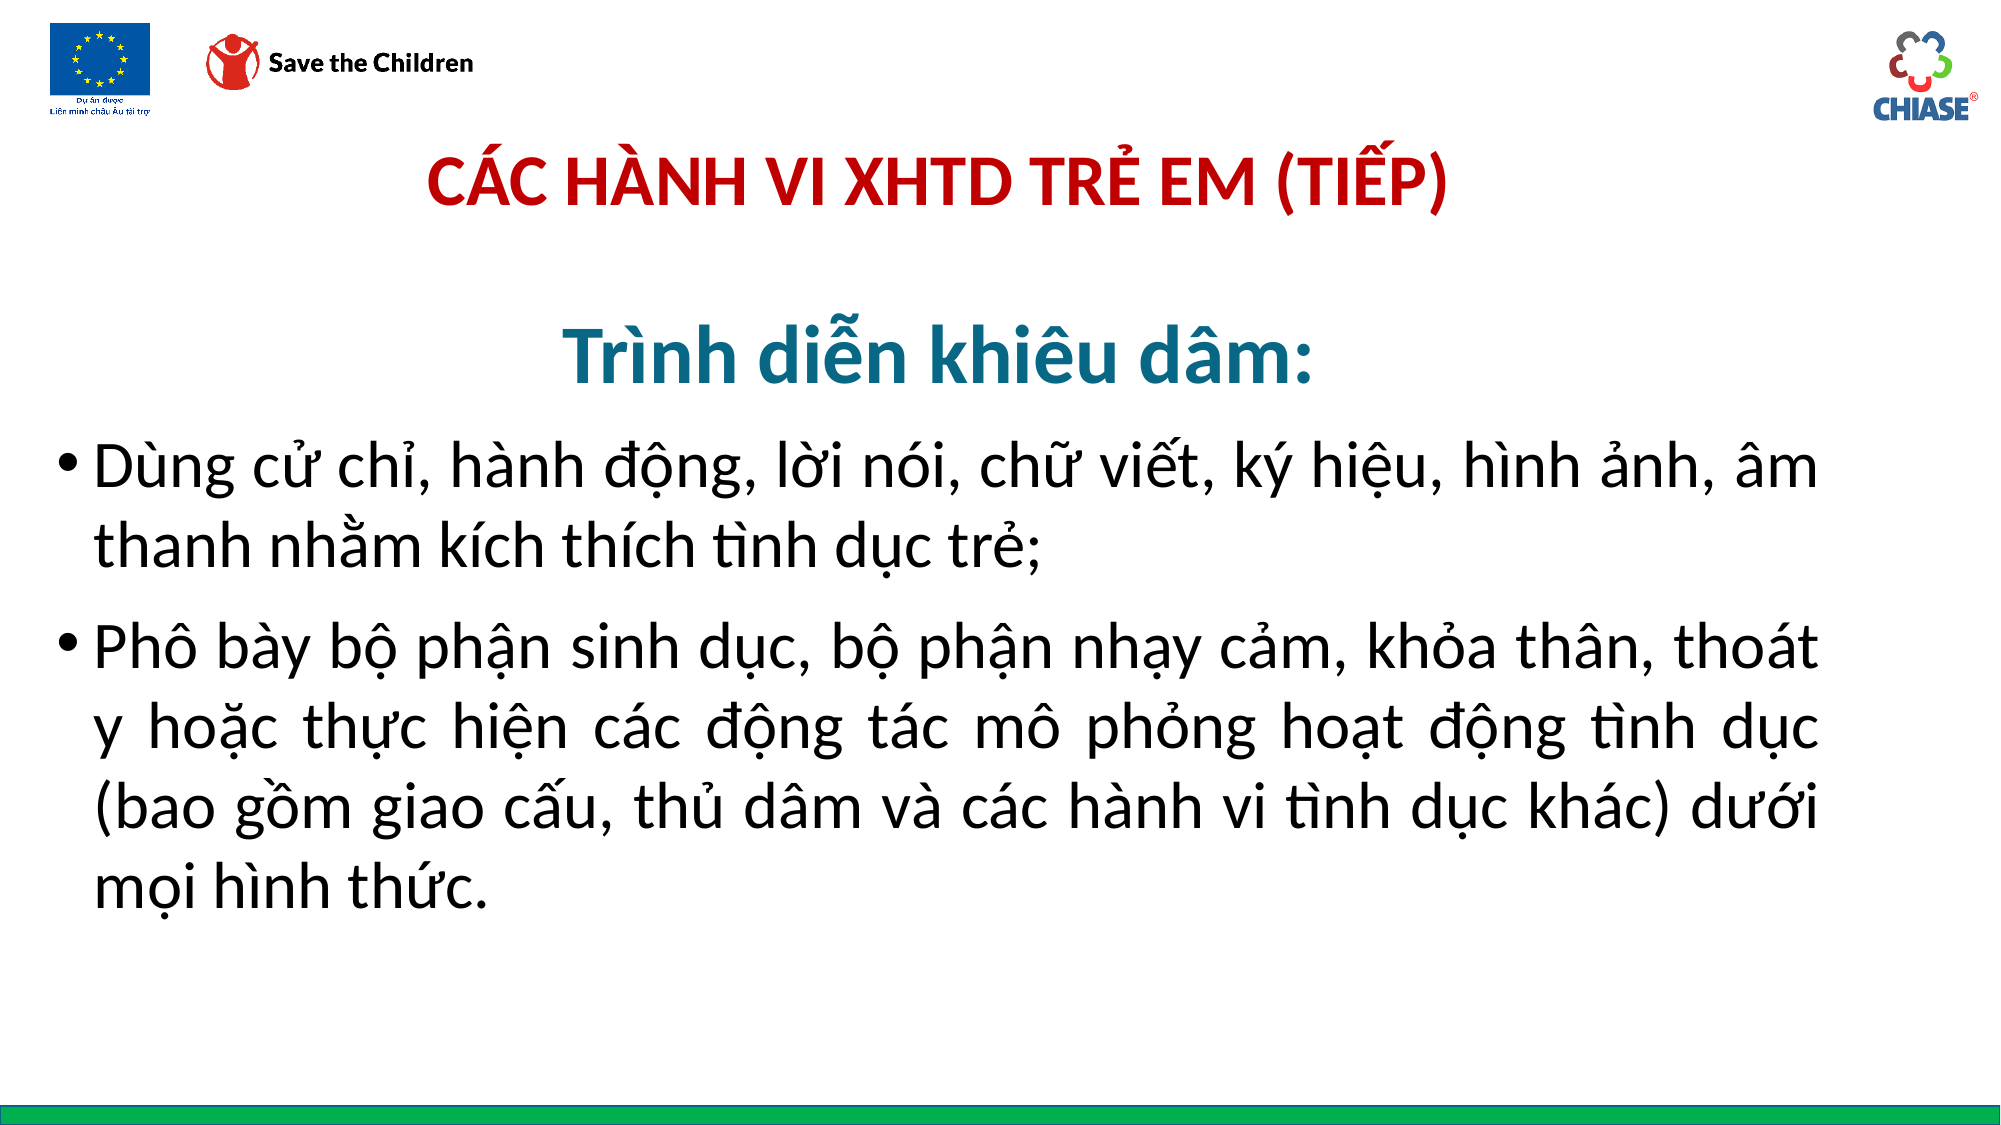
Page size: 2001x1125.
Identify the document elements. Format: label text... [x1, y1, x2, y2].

picture [1845, 18, 1981, 124]
title CÁc hành vi XHTD trẻ em (tiếp) [244, 124, 1634, 241]
picture [0, 18, 492, 130]
list Trình diễn khiêu dâm: Dùng cử chỉ, hành động, lời nói, chữ viết, ký hiệu, hình ảnh, âm thanh nhằm kích thích tình dục trẻ; Phô bày bộ phận sinh dục, bộ phận nhạy cảm, khỏa thân, thoát y hoặc thực hiện các động tác mô phỏng hoạt động tình dục (bao gồm giao cấu, thủ dâm và các hành vi tình dục khác) dưới mọi hình thức. [41, 292, 1837, 1090]
